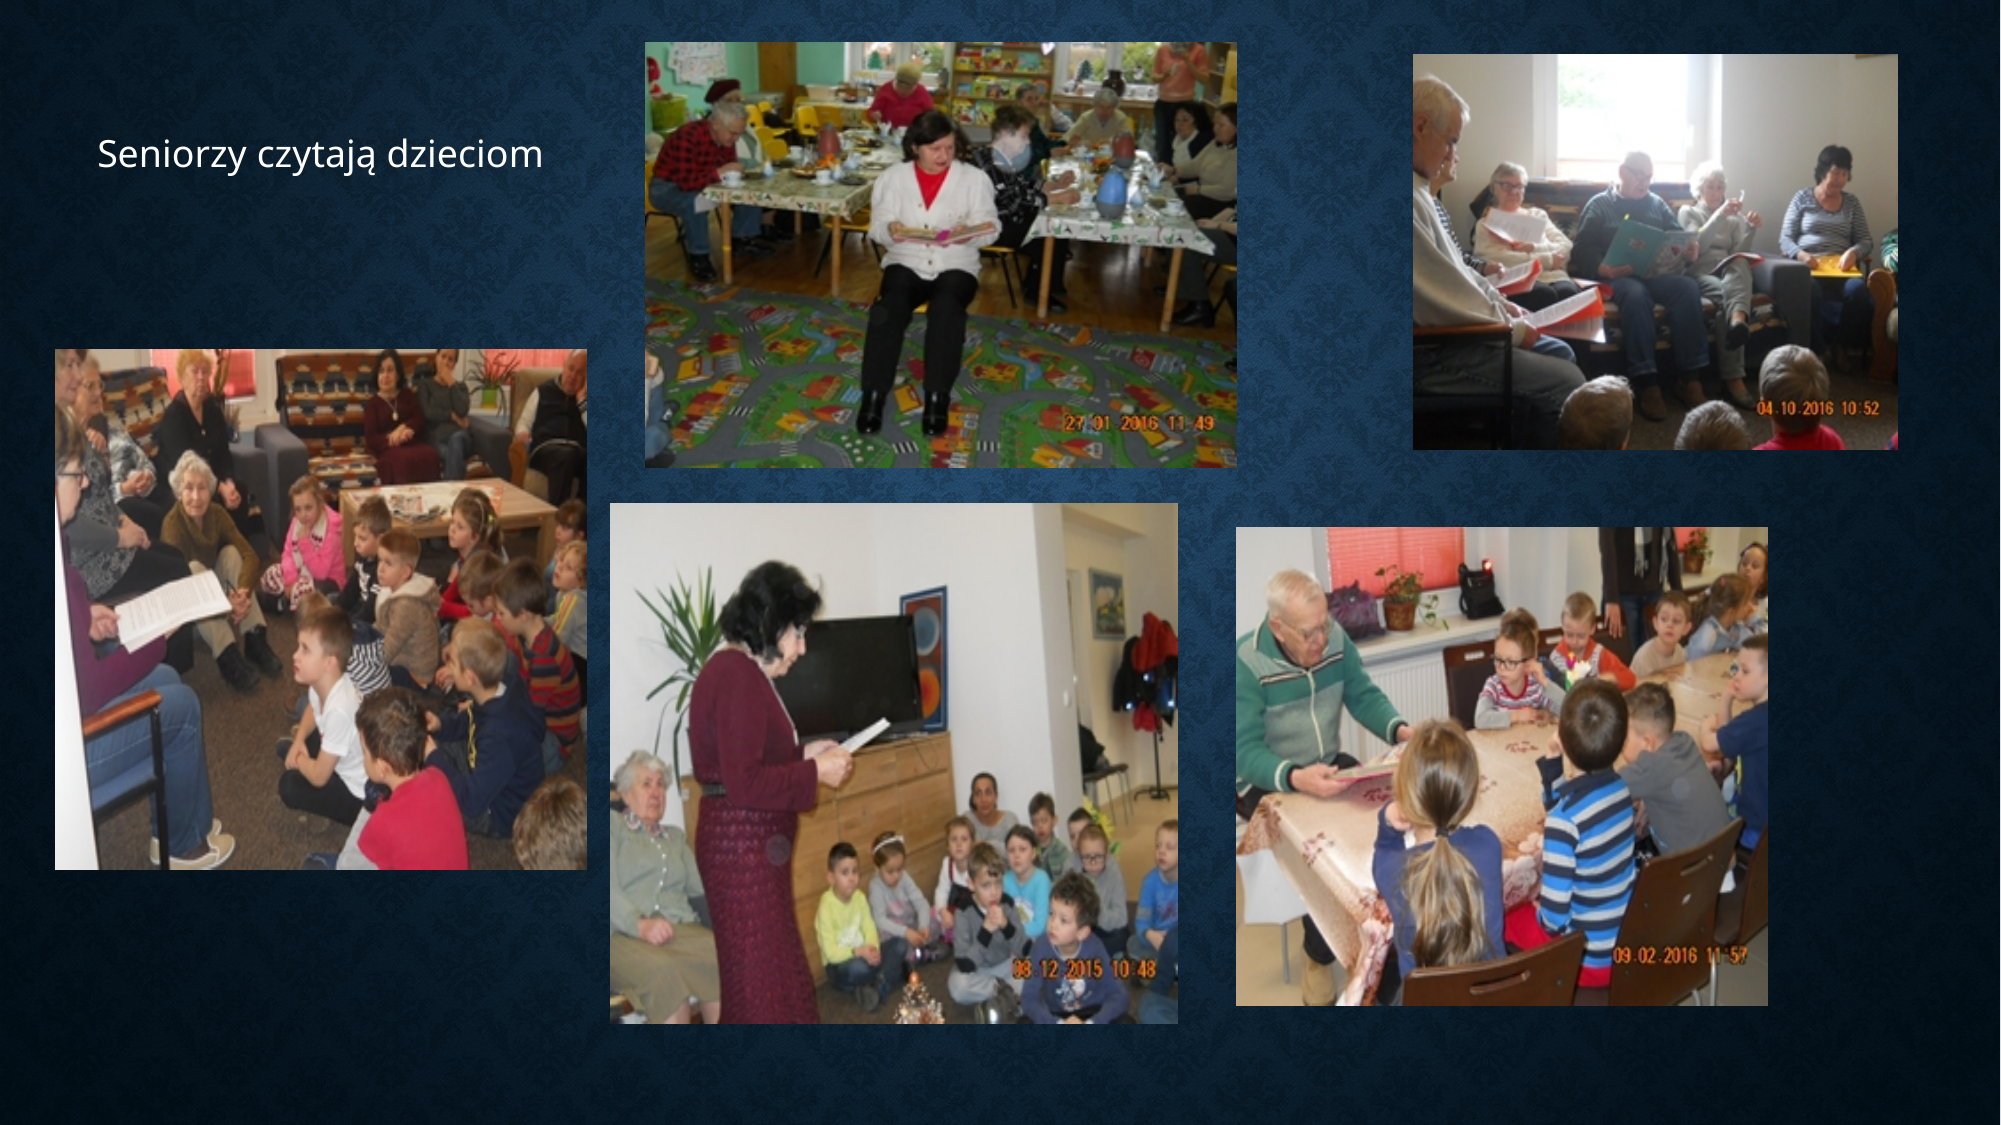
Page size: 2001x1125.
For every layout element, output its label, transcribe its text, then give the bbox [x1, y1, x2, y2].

picture [1235, 526, 1769, 1007]
list Seniorzy czytają dzieciom [66, 113, 575, 185]
picture [609, 502, 1178, 1024]
picture [1412, 54, 1899, 451]
picture [54, 349, 588, 871]
picture [645, 42, 1237, 469]
